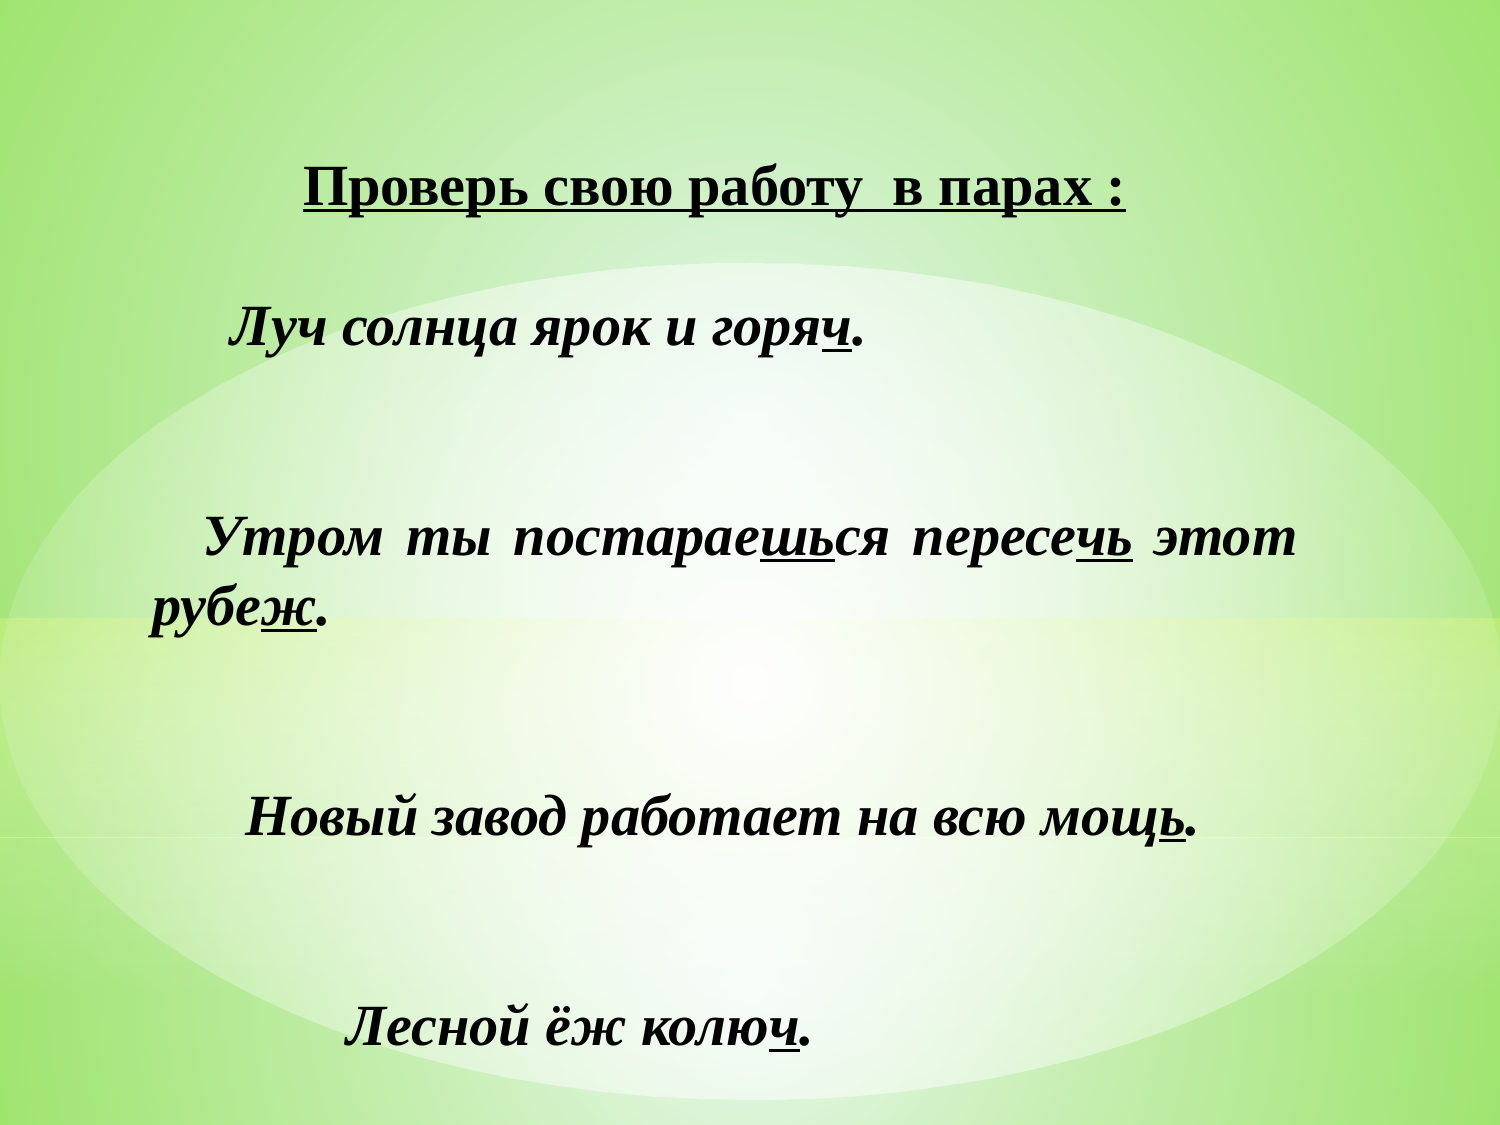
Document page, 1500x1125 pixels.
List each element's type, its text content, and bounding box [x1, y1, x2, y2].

text_box Проверь свою работу в парах : Луч солнца ярок и горяч. Утром ты постараешься пересечь этот рубеж. Новый завод работает на всю мощь. Лесной ёж колюч. [137, 80, 1313, 1110]
